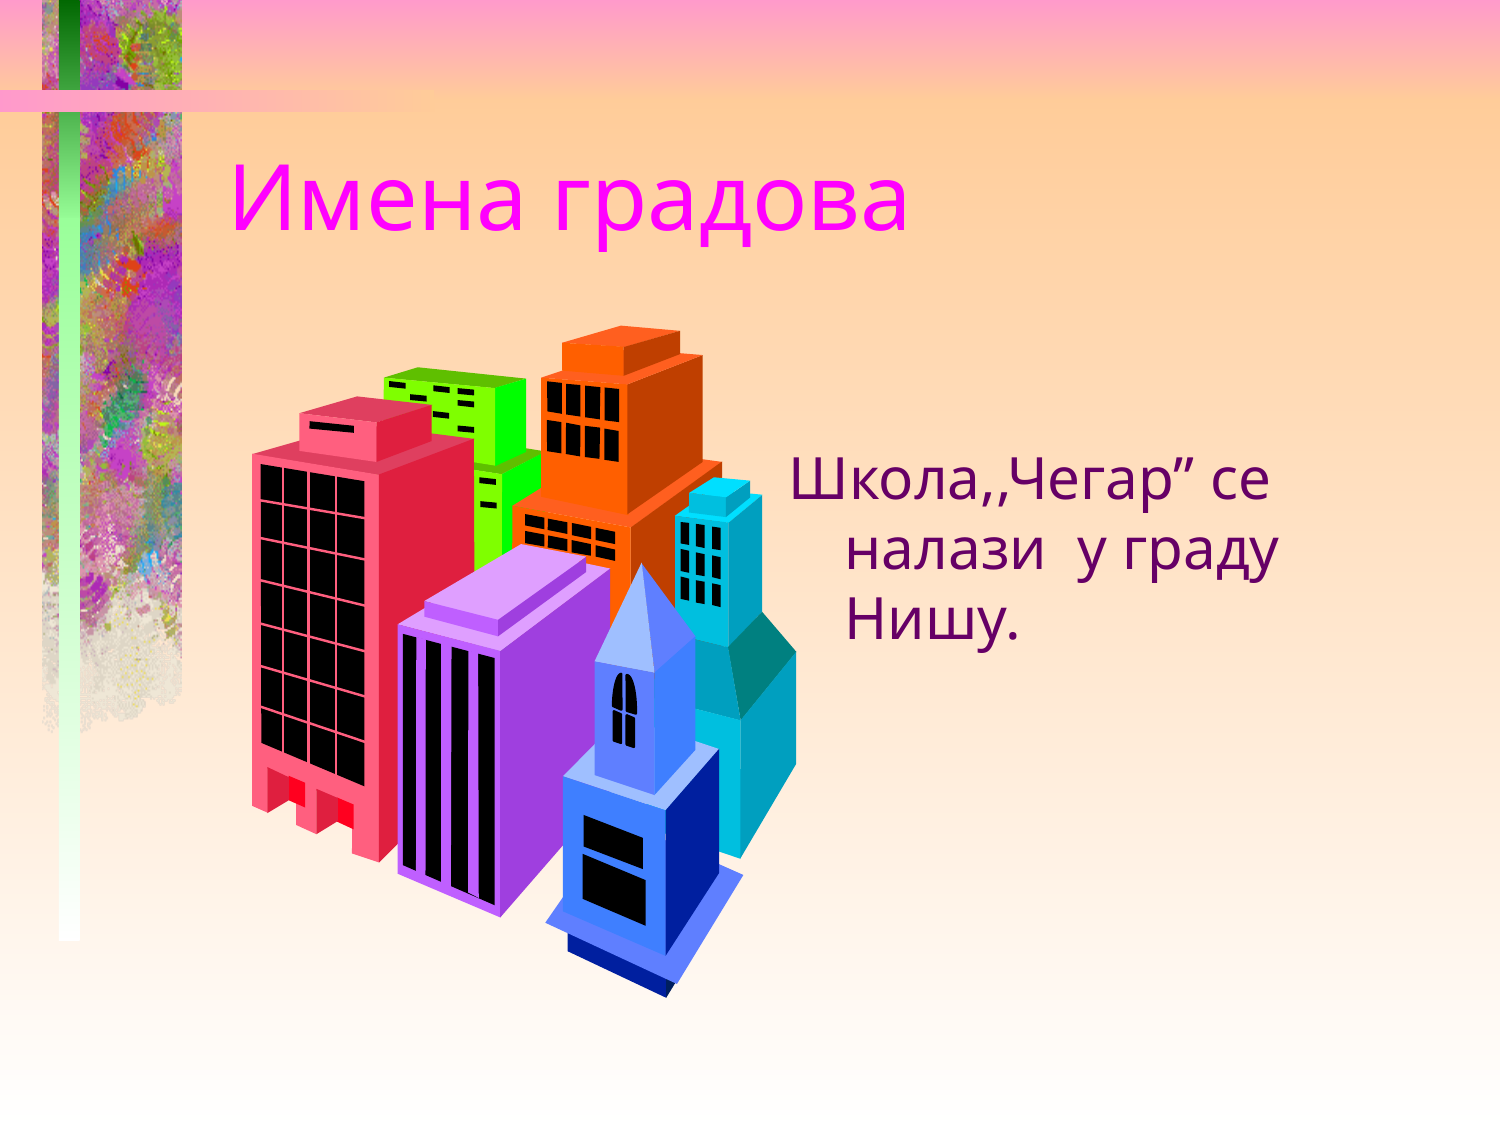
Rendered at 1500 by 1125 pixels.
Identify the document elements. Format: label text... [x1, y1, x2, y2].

picture [42, 0, 59, 90]
list Школа,,Чегар” се налази у граду Нишу. [773, 433, 1401, 1125]
picture [42, 111, 59, 821]
picture [80, 111, 182, 821]
title Имена градова [212, 99, 1488, 288]
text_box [251, 324, 798, 1001]
picture [80, 0, 182, 90]
